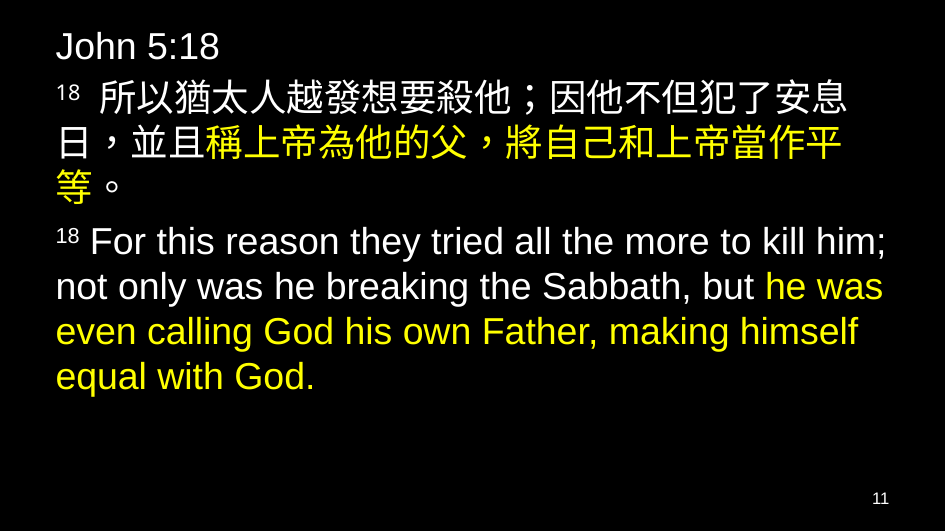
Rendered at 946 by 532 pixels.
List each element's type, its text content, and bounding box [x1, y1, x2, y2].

list John 5:18 18 所以猶太人越發想要殺他；因他不但犯了安息日，並且稱上帝為他的父，將自己和上帝當作平等。 18 For this reason they tried all the more to kill him; not only was he breaking the Sabbath, but he was even calling God his own Father, making himself equal with God. [46, 17, 899, 475]
slide_number 11 [677, 483, 899, 522]
